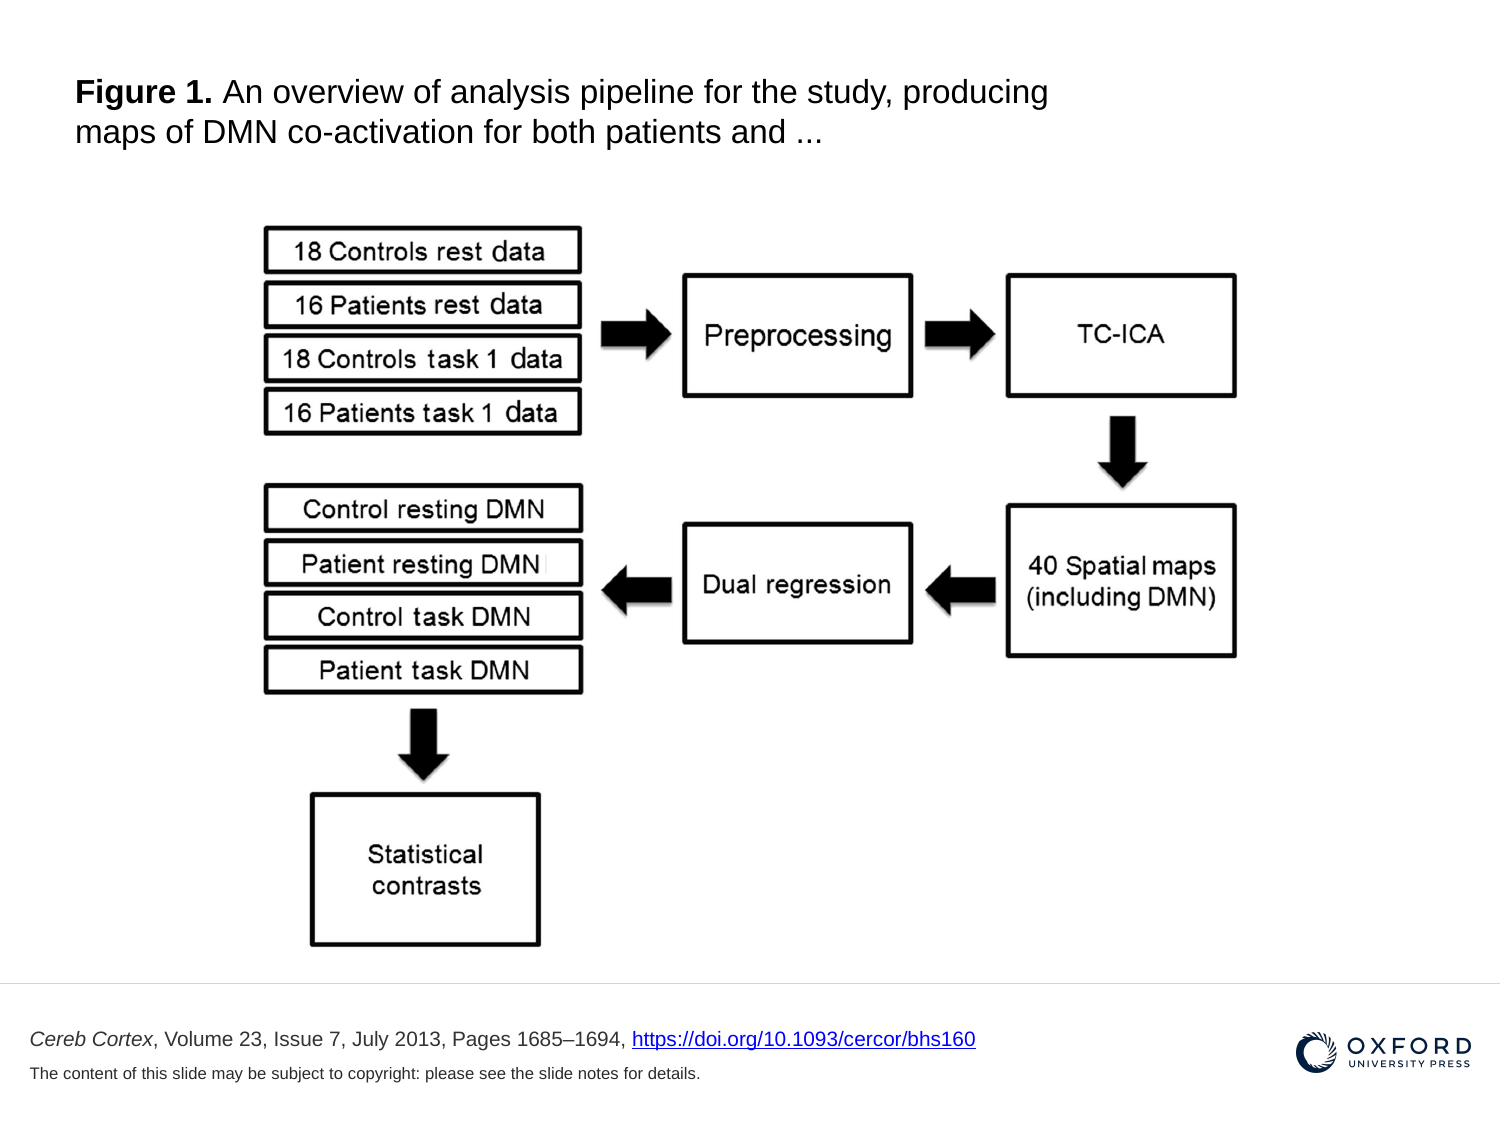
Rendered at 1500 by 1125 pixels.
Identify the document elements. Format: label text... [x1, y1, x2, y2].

picture [262, 224, 1238, 948]
title Figure 1. An overview of analysis pipeline for the study, producing maps of DMN co-activation for both patients and ... [75, 69, 1078, 171]
picture [1296, 1032, 1471, 1073]
footer Cereb Cortex, Volume 23, Issue 7, July 2013, Pages 1685–1694, https://doi.org/10.1093/cercor/bhs160 The content of this slide may be subject to copyright: please see the slide notes for details. [0, 983, 1260, 1125]
